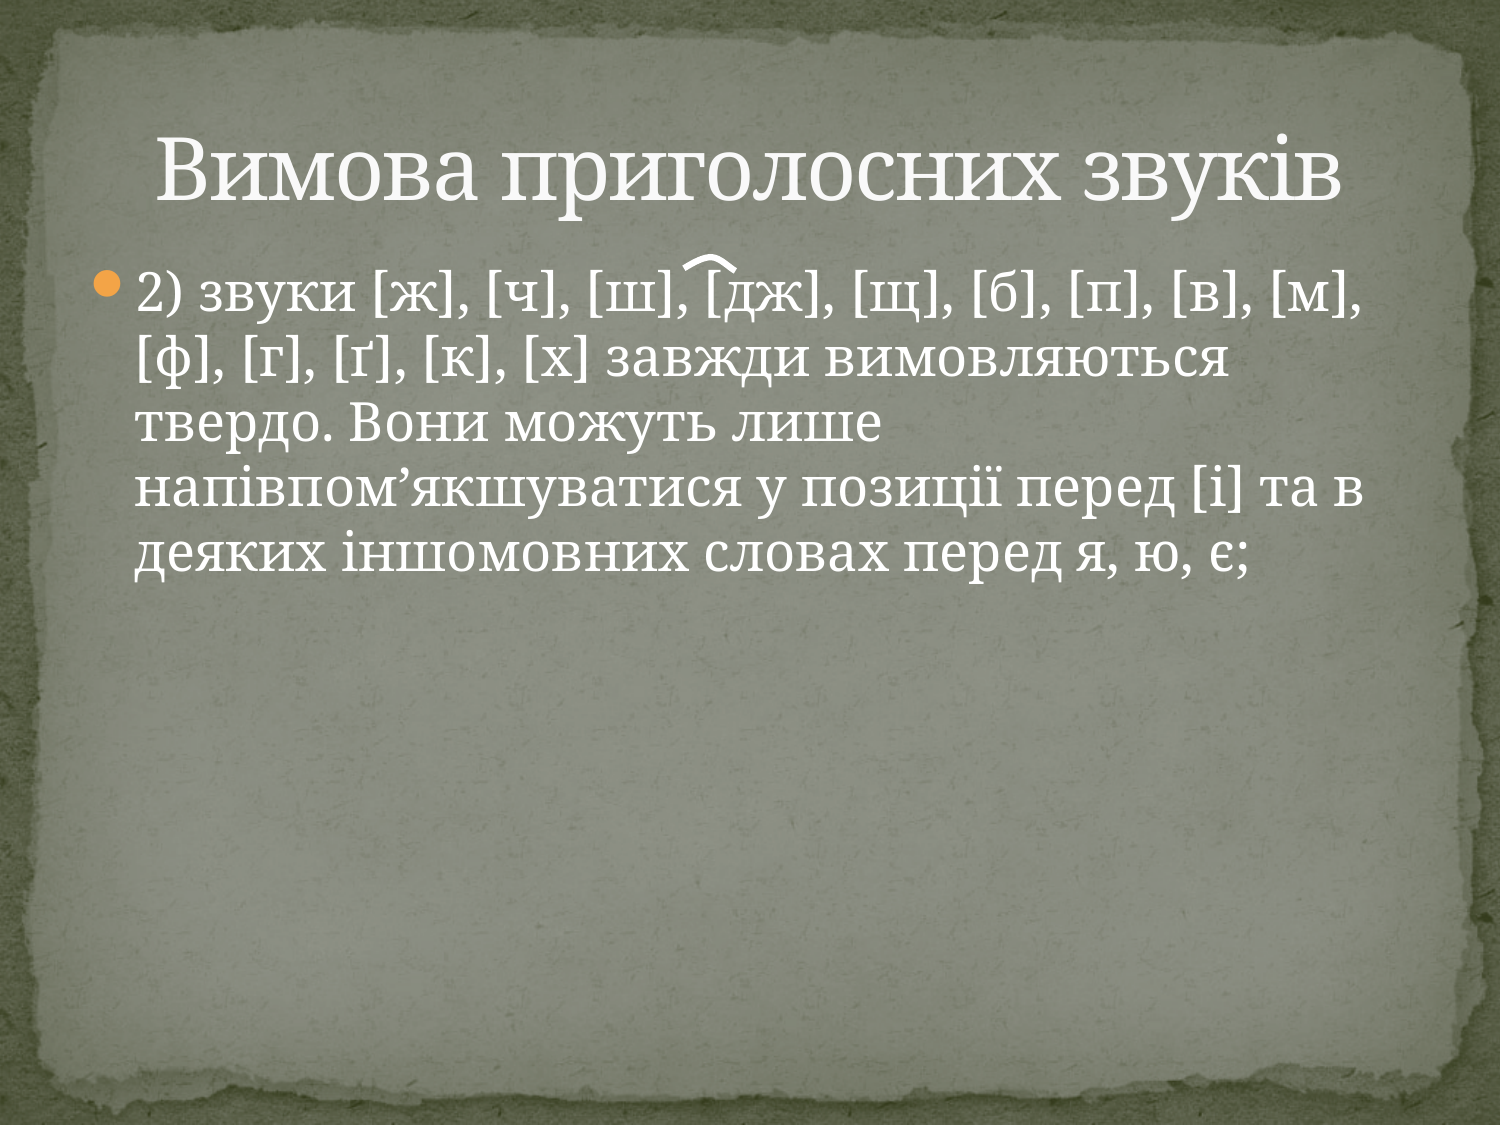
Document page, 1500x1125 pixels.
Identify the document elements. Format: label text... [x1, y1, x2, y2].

title Вимова приголосних звуків [74, 24, 1425, 225]
text_box [682, 254, 738, 274]
list 2) звуки [ж], [ч], [ш], [дж], [щ], [б], [п], [в], [м], [ф], [г], [ґ], [к], [х] завжди вимовляються твердо. Вони можуть лише напівпом’якшуватися у позиції перед [і] та в деяких іншомовних словах перед я, ю, є; [75, 249, 1425, 1000]
